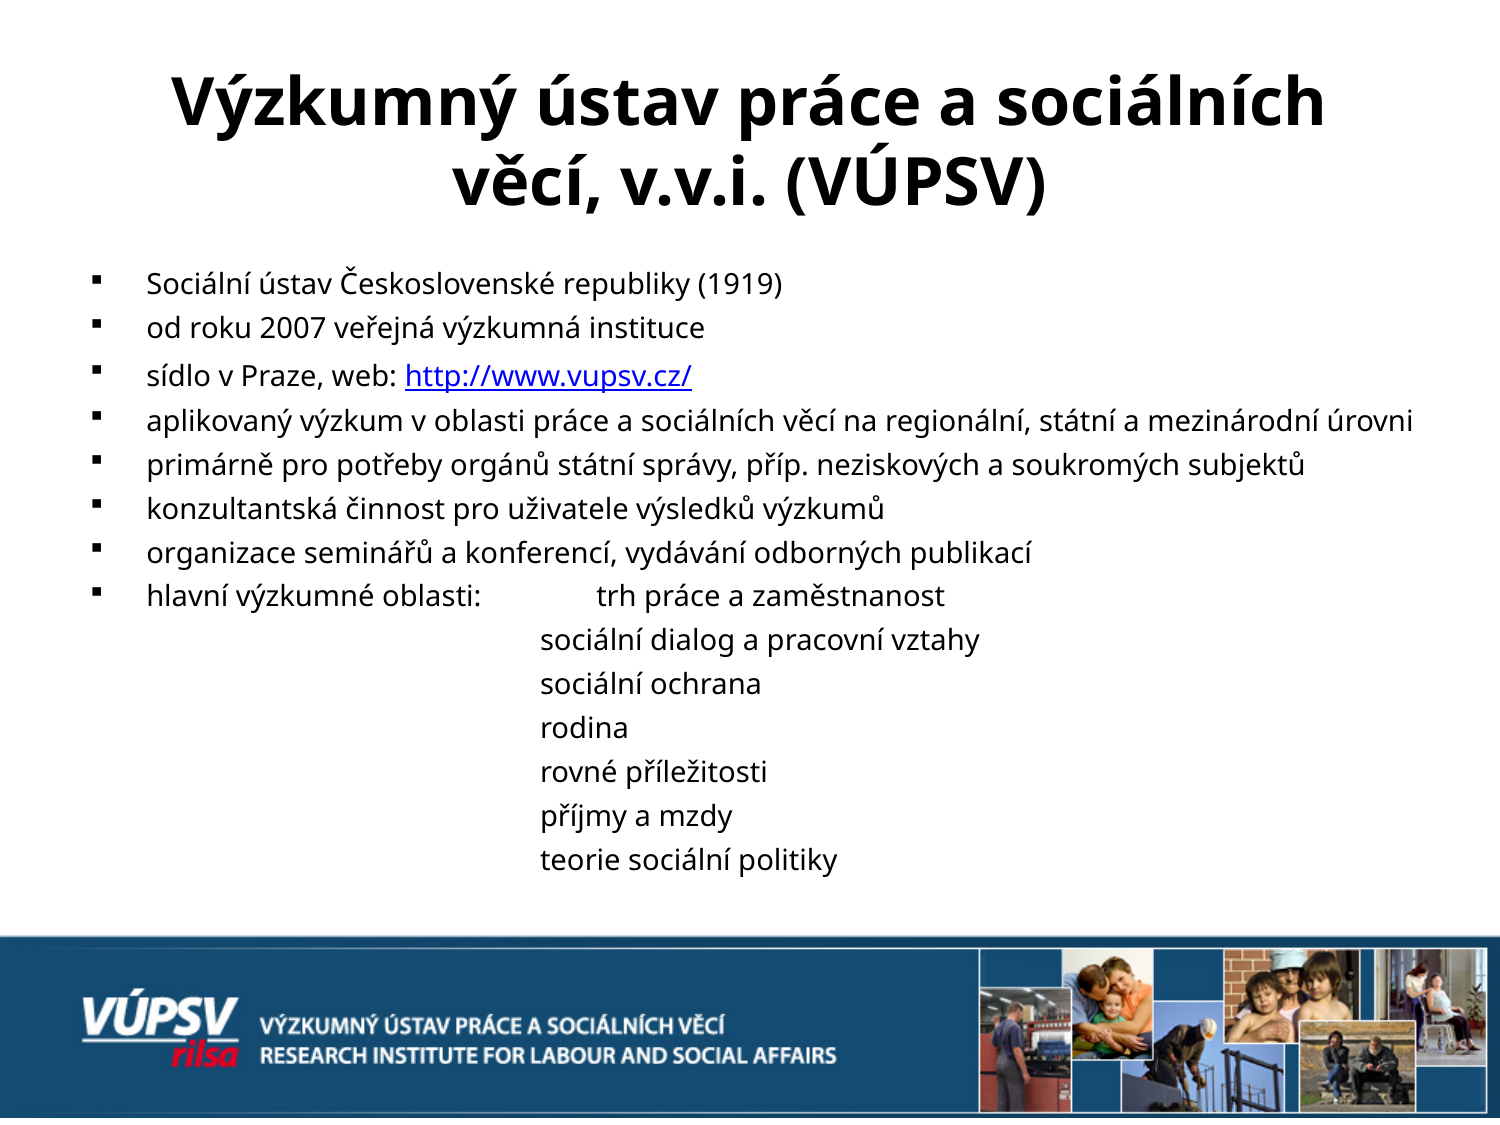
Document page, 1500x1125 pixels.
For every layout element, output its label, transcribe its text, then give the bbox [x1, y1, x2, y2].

picture [0, 934, 1500, 1118]
title Výzkumný ústav práce a sociálních věcí, v.v.i. (VÚPSV) [75, 45, 1425, 233]
list Sociální ústav Československé republiky (1919) od roku 2007 veřejná výzkumná instituce sídlo v Praze, web: http://www.vupsv.cz/ aplikovaný výzkum v oblasti práce a sociálních věcí na regionální, státní a mezinárodní úrovni primárně pro potřeby orgánů státní správy, příp. neziskových a soukromých subjektů konzultantská činnost pro uživatele výsledků výzkumů organizace seminářů a konferencí, vydávání odborných publikací hlavní výzkumné oblasti: trh práce a zaměstnanost sociální dialog a pracovní vztahy sociální ochrana rodina rovné příležitosti příjmy a mzdy teorie sociální politiky [75, 262, 1500, 934]
